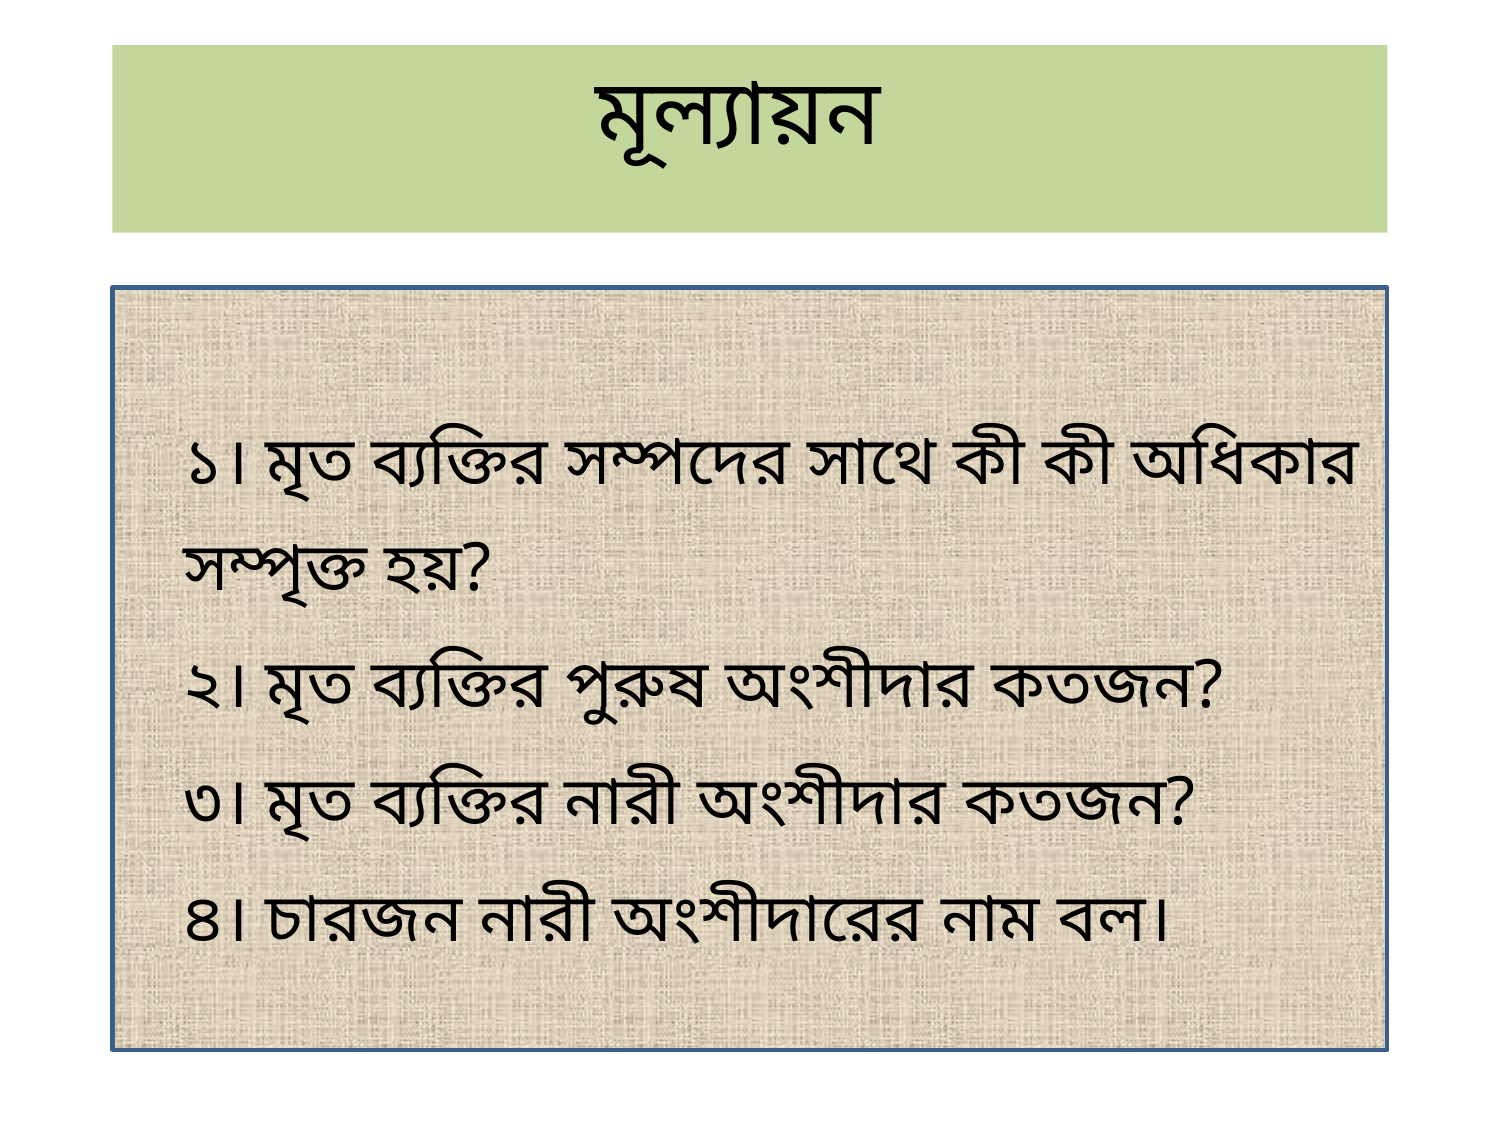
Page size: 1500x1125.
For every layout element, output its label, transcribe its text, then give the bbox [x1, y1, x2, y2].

text_box ১। মৃত ব্যক্তির সম্পদের সাথে কী কী অধিকার সম্পৃক্ত হয়? ২। মৃত ব্যক্তির পুরুষ অংশীদার কতজন? ৩। মৃত ব্যক্তির নারী অংশীদার কতজন? ৪। চারজন নারী অংশীদারের নাম বল। [110, 285, 1389, 1052]
text_box মূল্যায়ন [112, 45, 1388, 233]
